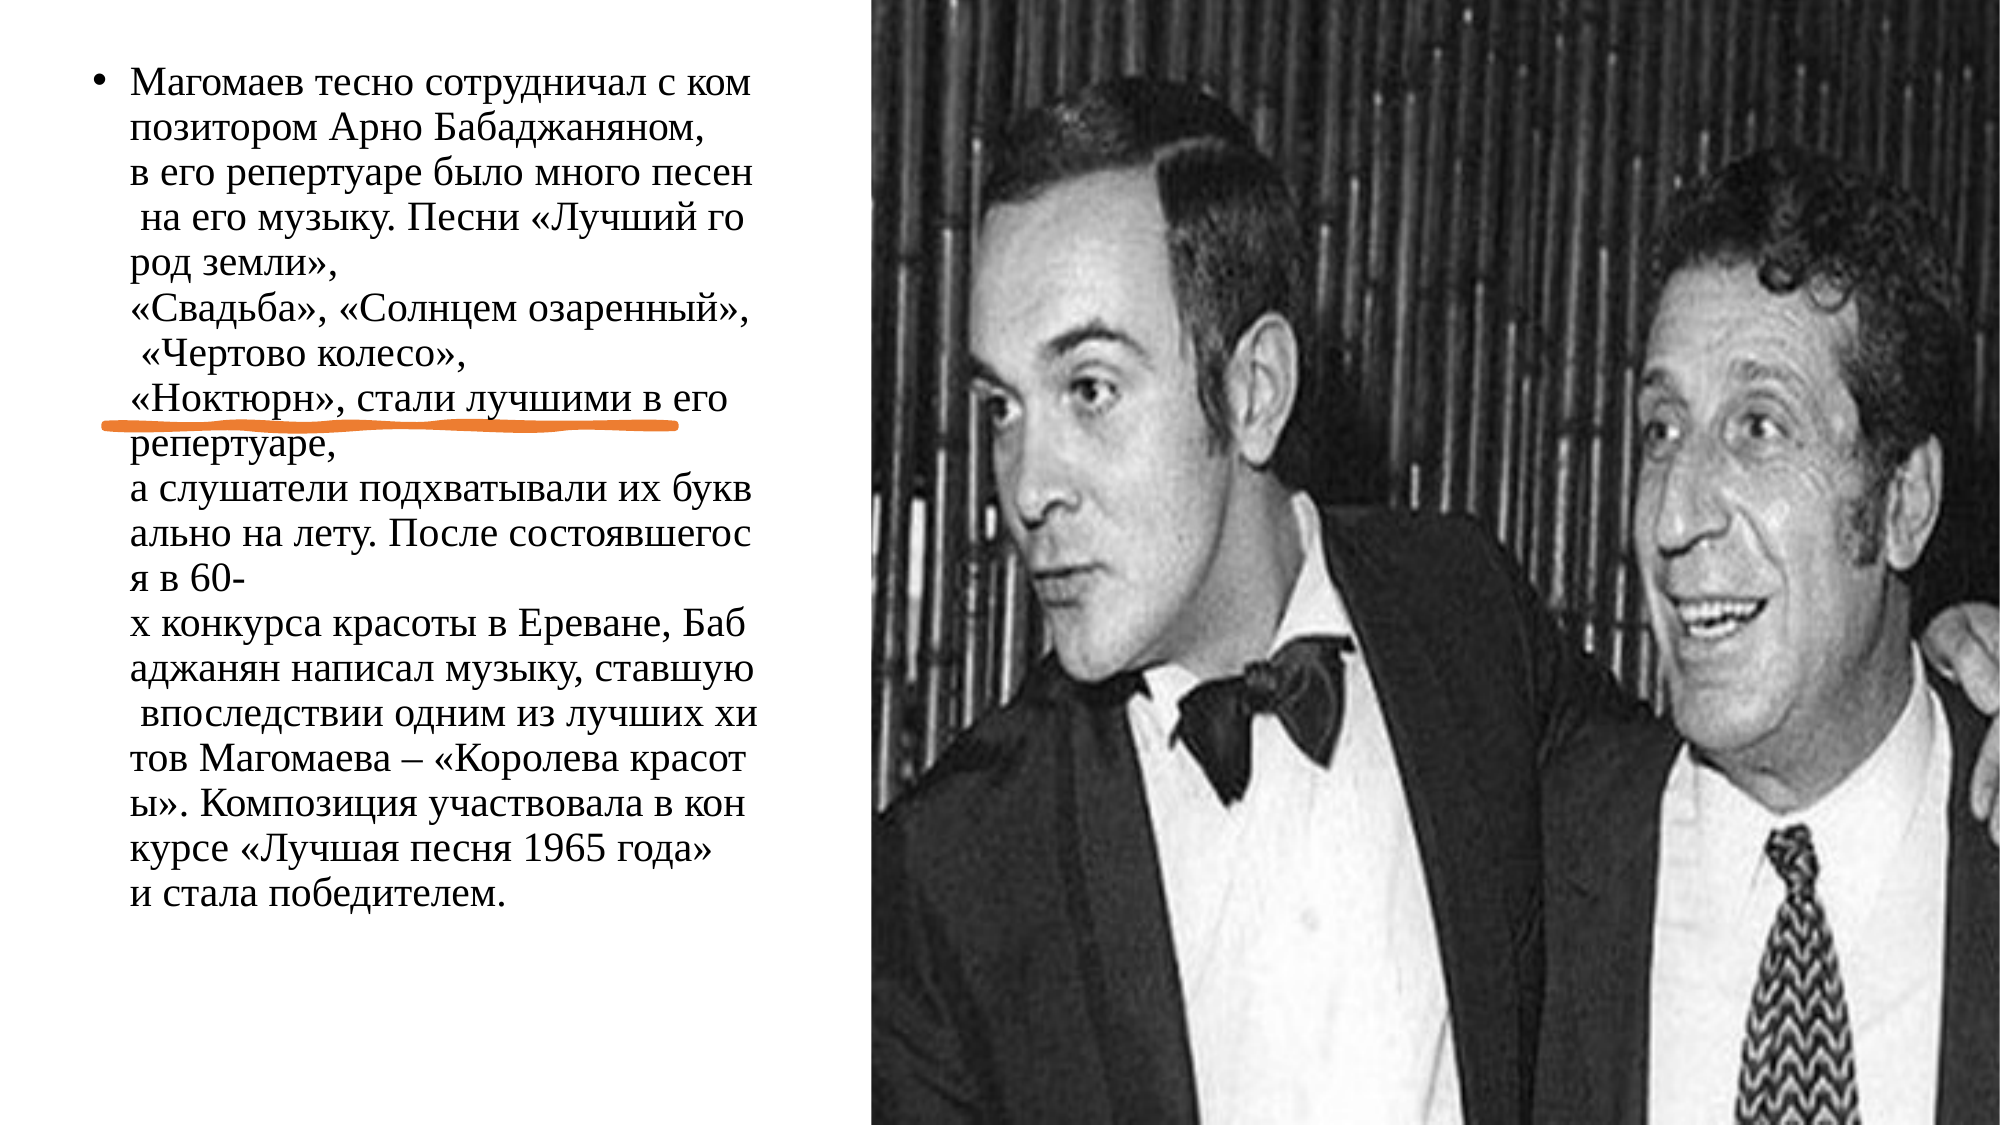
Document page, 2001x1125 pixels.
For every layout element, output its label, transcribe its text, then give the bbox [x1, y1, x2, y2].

text_box [0, 0, 871, 1125]
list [871, 0, 2000, 1125]
list Магомаев тесно сотрудничал с композитором Арно Бабаджаняном, в его репертуаре было много песен на его музыку. Песни «Лучший город земли», «Свадьба», «Солнцем озаренный», «Чертово колесо», «Ноктюрн», стали лучшими в его репертуаре, а слушатели подхватывали их буквально на лету. После состоявшегося в 60-х конкурса красоты в Ереване, Бабаджанян написал музыку, ставшую впоследствии одним из лучших хитов Магомаева – «Королева красоты». Композиция участвовала в конкурсе «Лучшая песня 1965 года» и стала победителем. [77, 52, 774, 1086]
